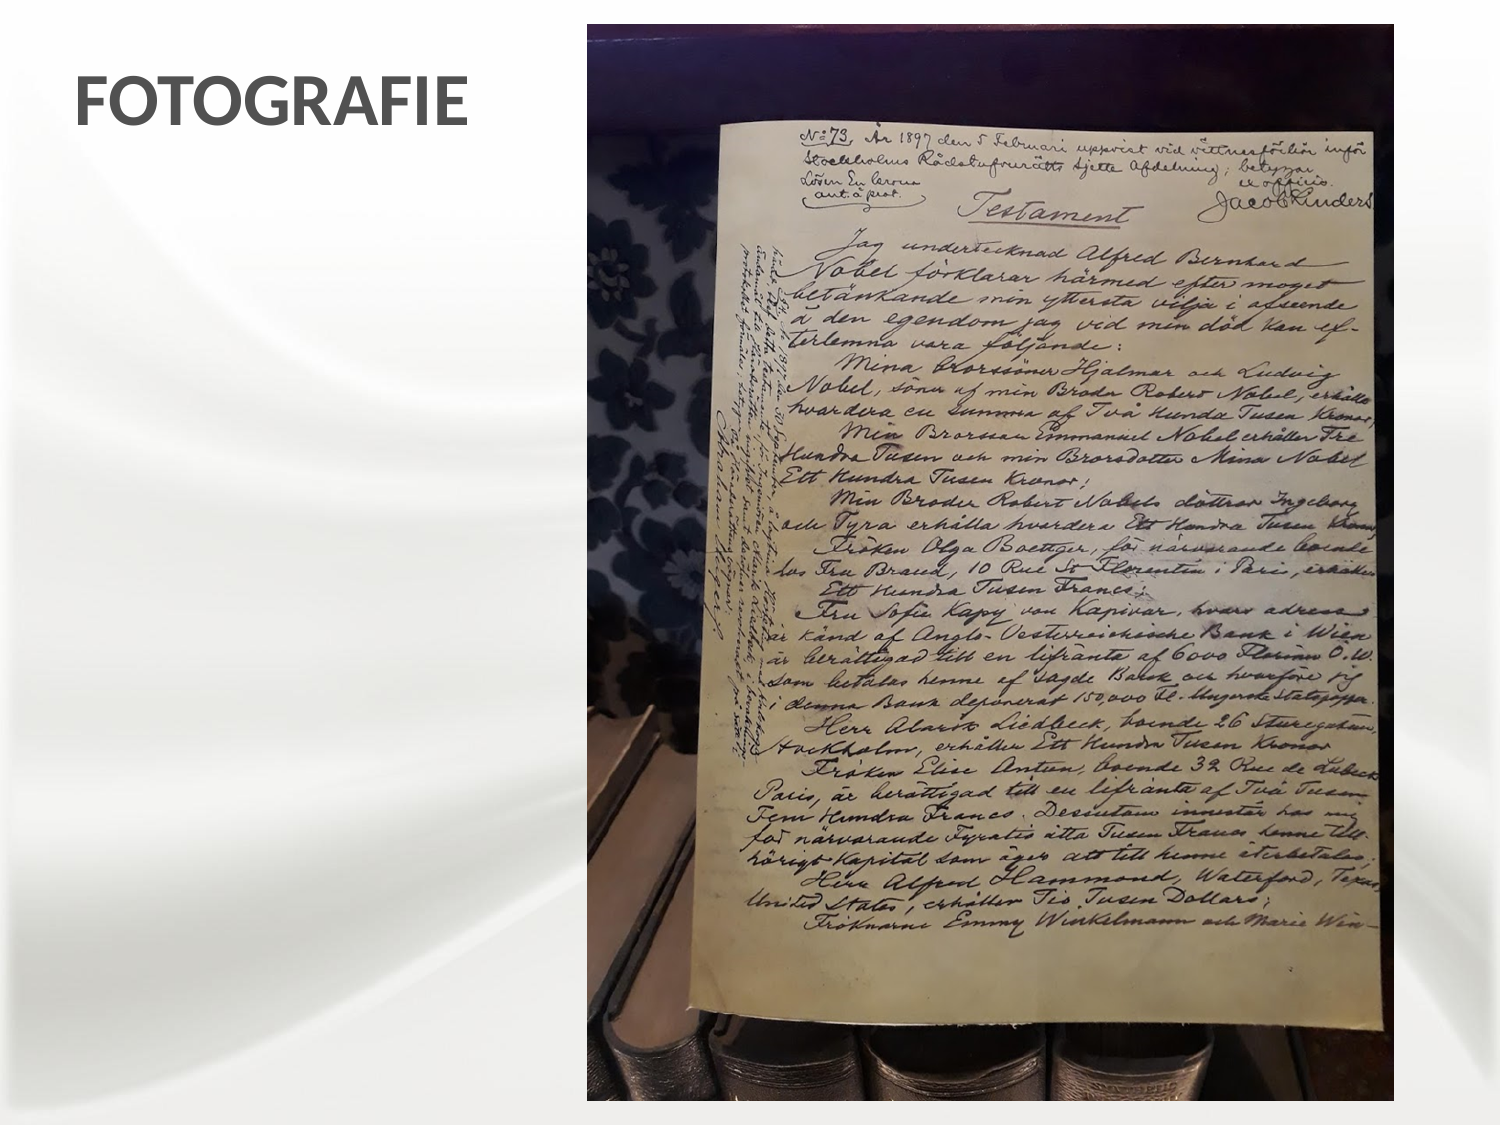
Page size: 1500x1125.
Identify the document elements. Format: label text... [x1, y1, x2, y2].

title FOTOGRAFIE [74, 50, 582, 141]
picture [0, 0, 1500, 1125]
title FOTOGRAFIE [1397, 50, 1401, 141]
